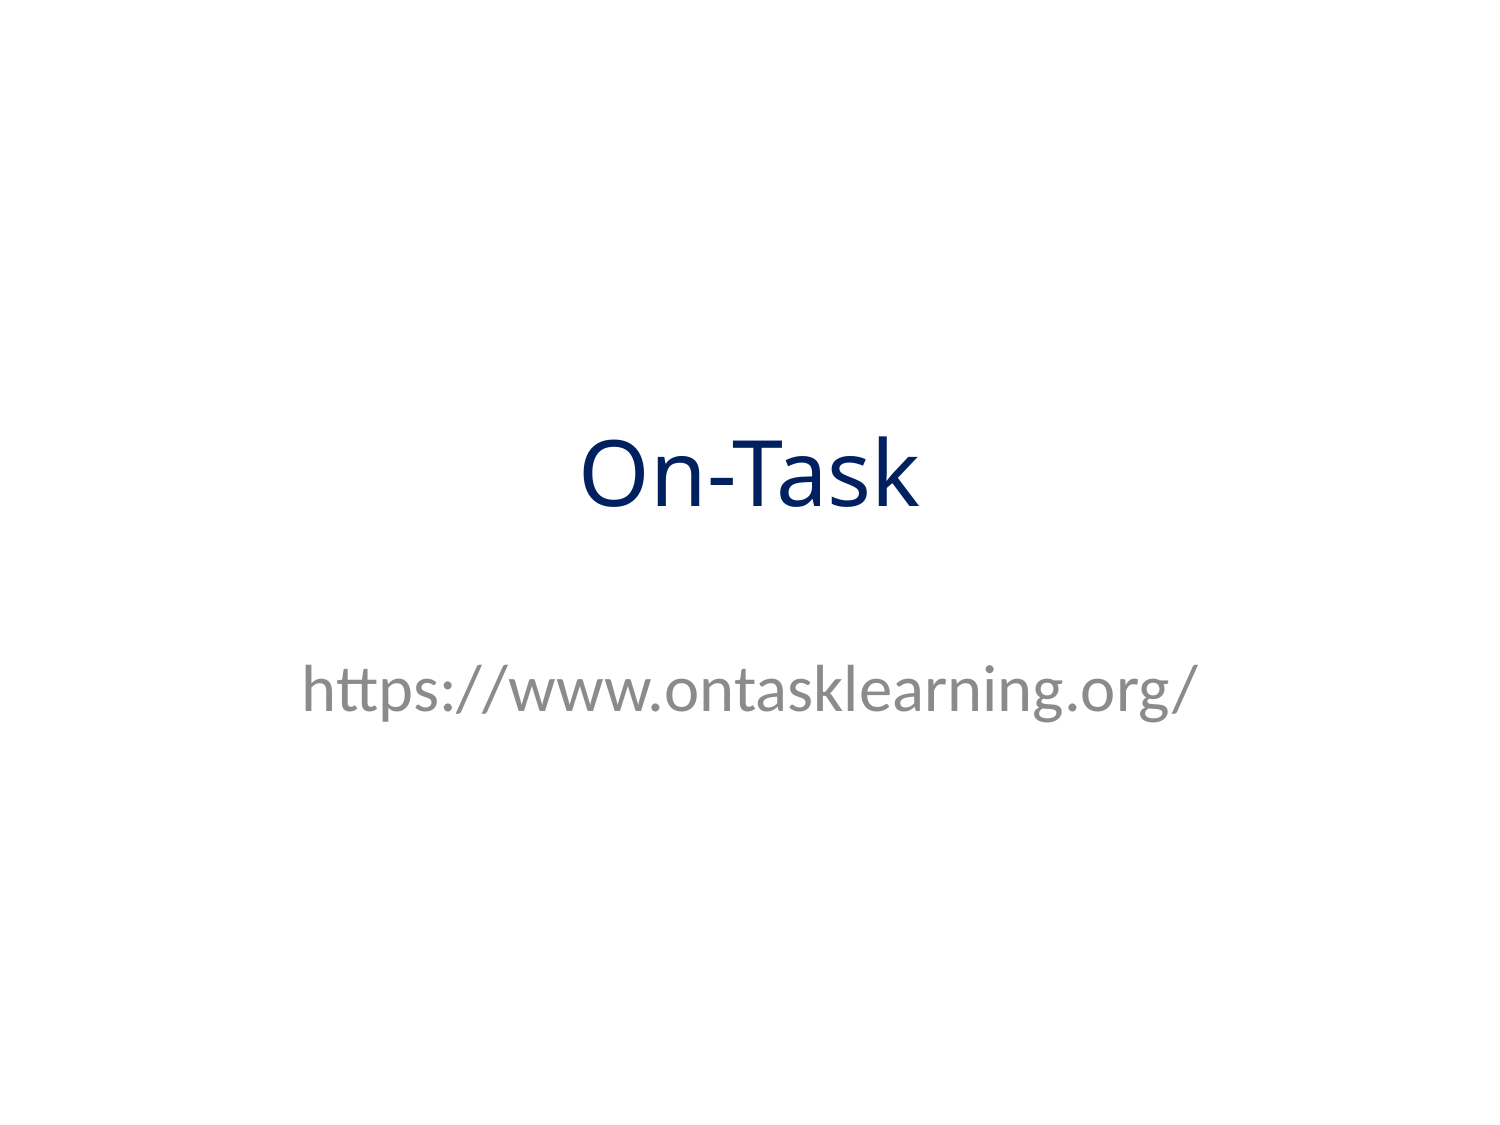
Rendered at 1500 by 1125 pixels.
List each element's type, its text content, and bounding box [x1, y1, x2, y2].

title On-Task [112, 349, 1388, 591]
subtitle https://www.ontasklearning.org/ [225, 637, 1275, 925]
